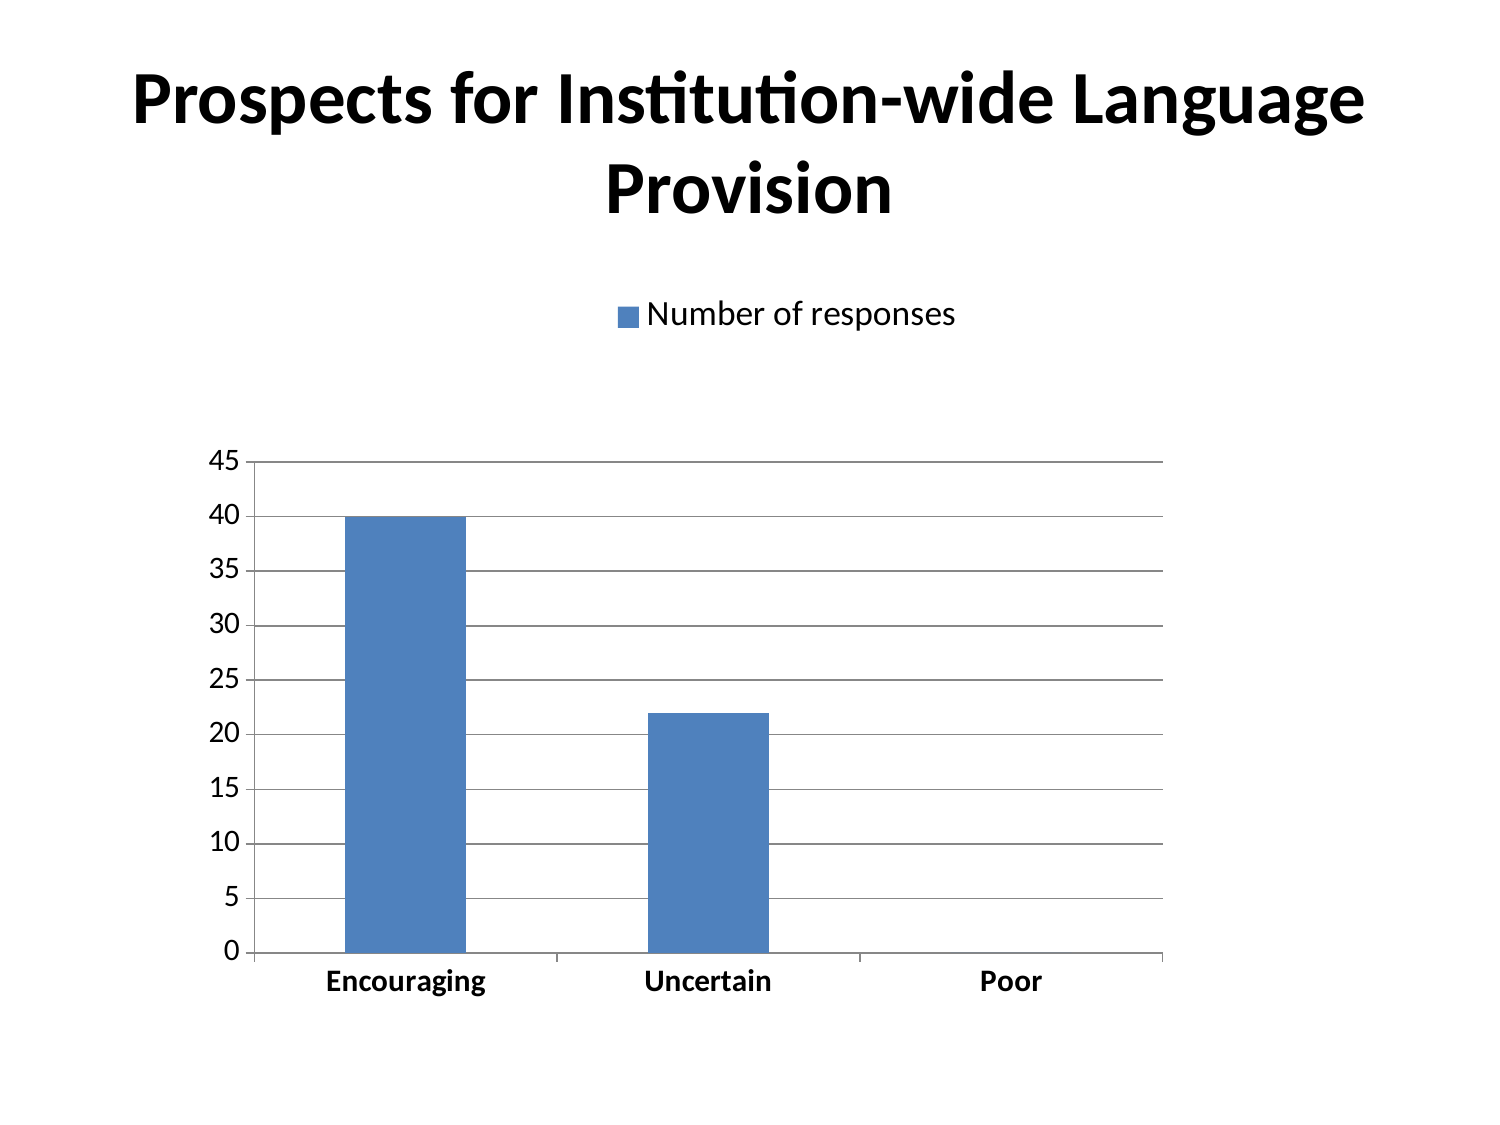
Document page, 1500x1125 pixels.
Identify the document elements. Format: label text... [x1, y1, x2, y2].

title Prospects for Institution-wide Language Provision [75, 45, 1425, 233]
chart [159, 278, 1353, 1022]
